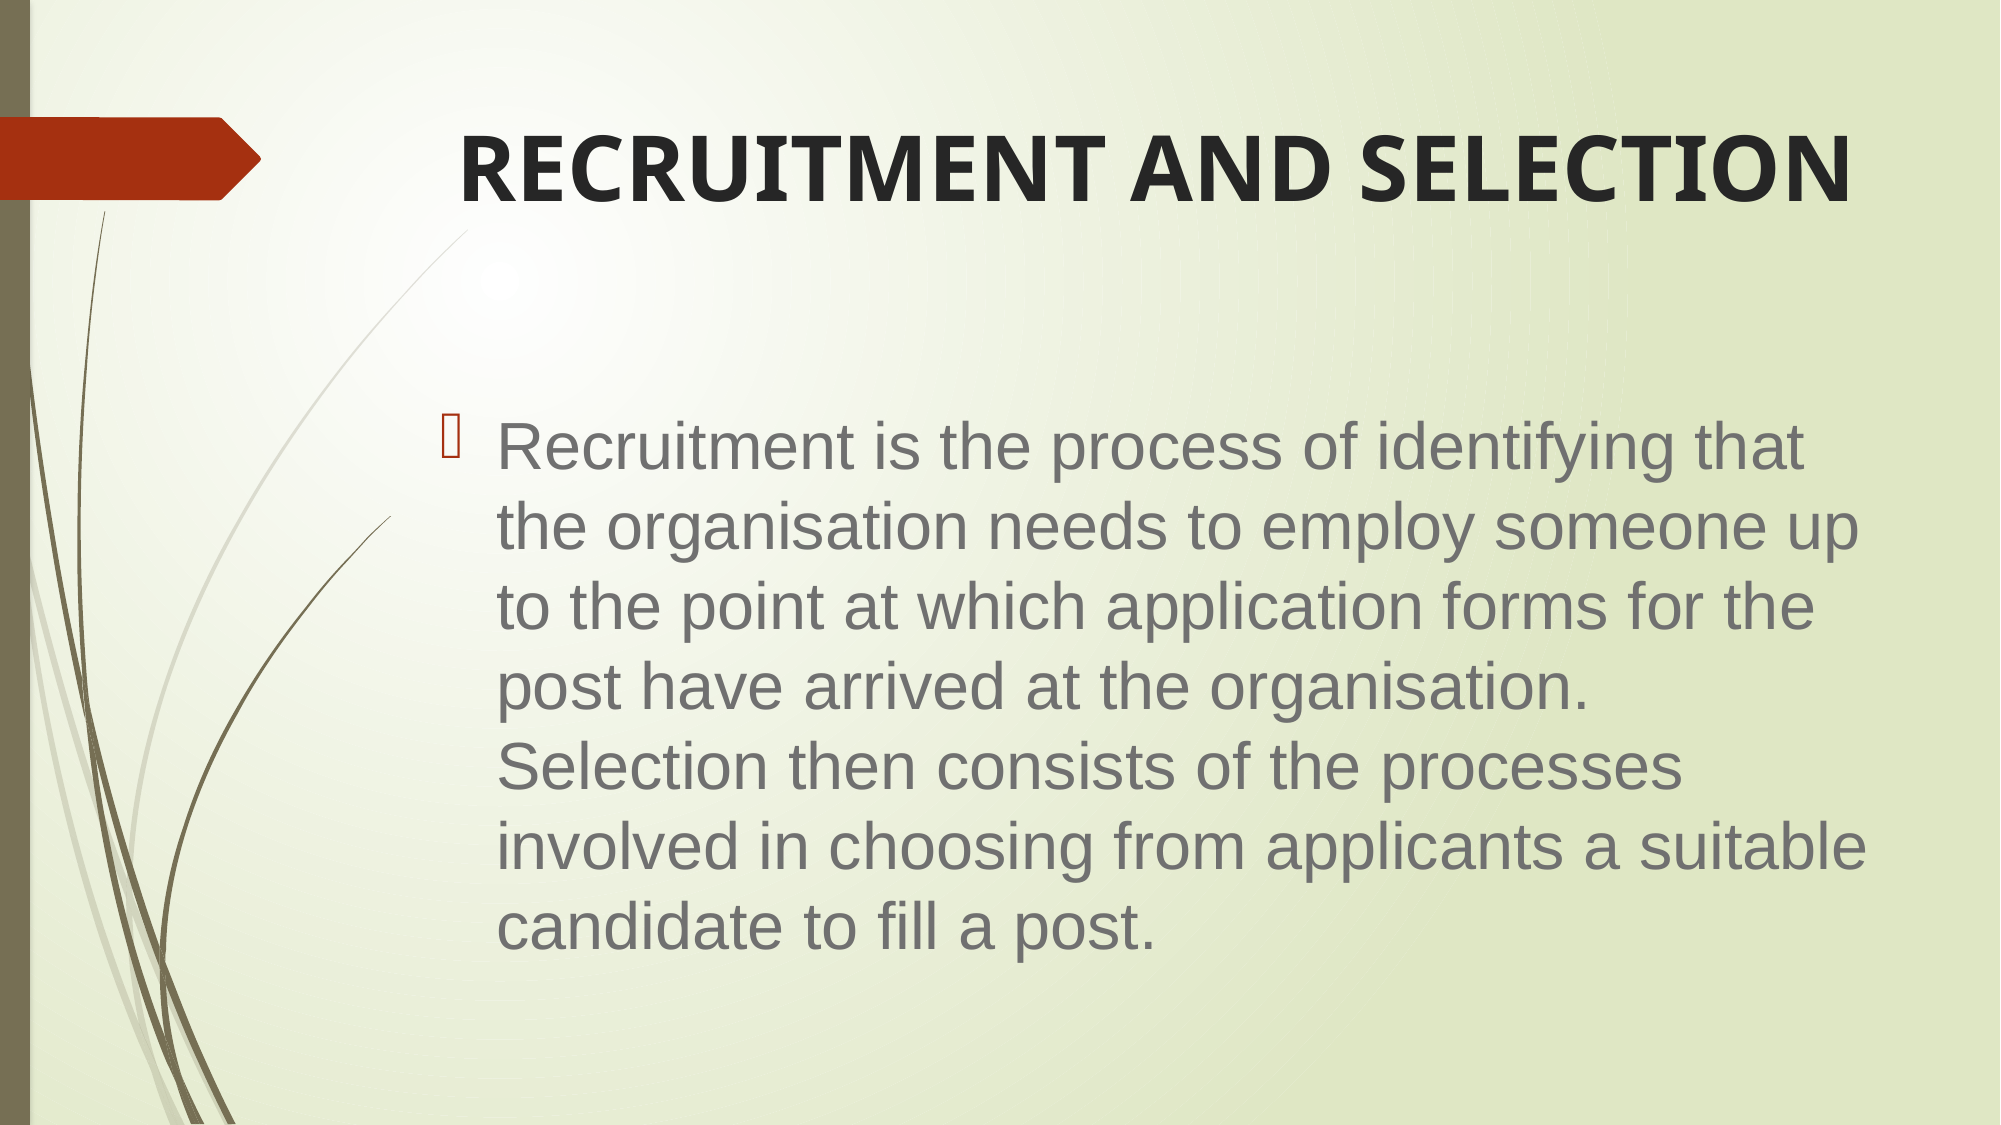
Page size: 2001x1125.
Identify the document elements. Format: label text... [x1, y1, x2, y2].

list Recruitment is the process of identifying that the organisation needs to employ someone up to the point at which application forms for the post have arrived at the organisation. Selection then consists of the processes involved in choosing from applicants a suitable candidate to fill a post. [424, 395, 1888, 1035]
title RECRUITMENT AND SELECTION [425, 102, 1888, 282]
